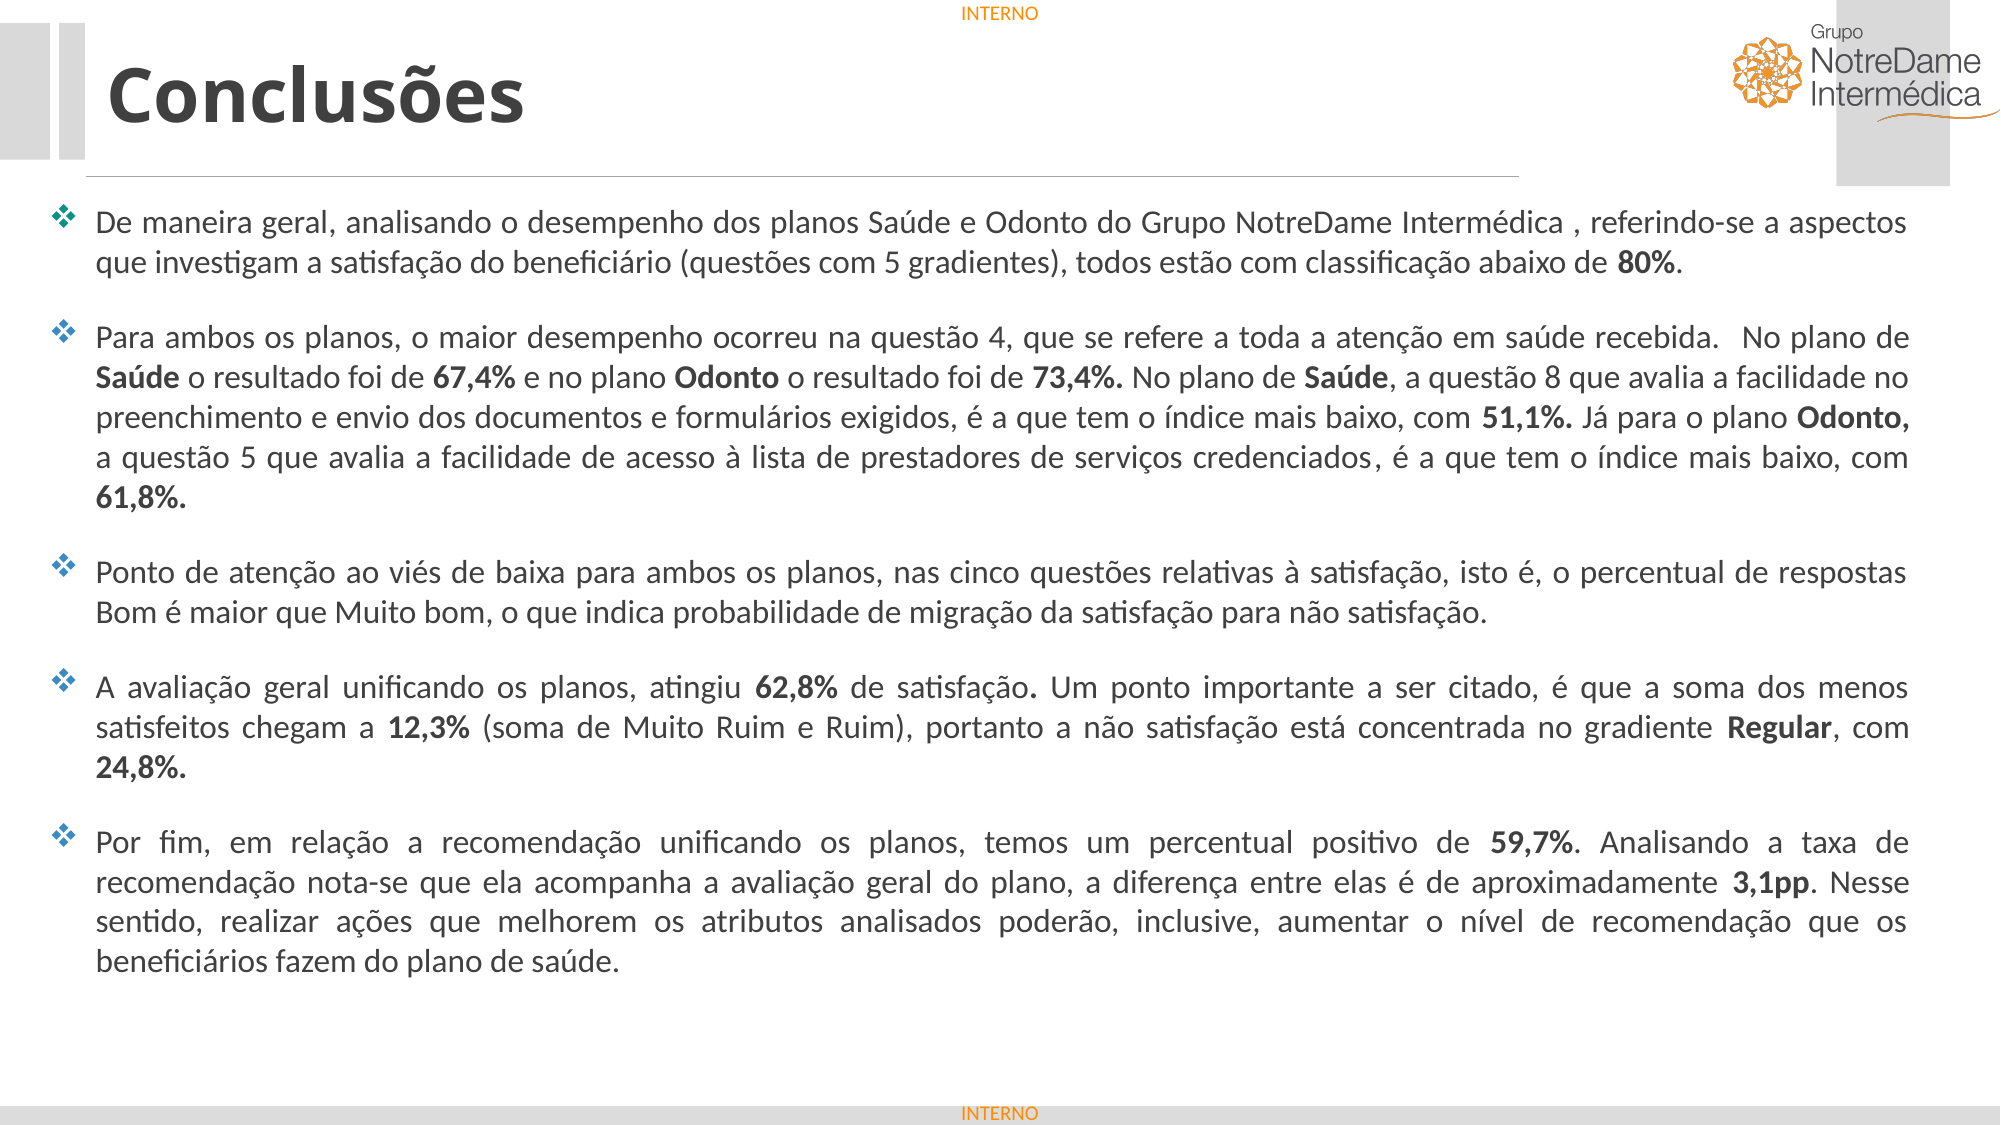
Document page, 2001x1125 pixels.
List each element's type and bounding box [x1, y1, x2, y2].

text_box [32, 192, 1927, 988]
picture [1733, 24, 2000, 122]
text_box [91, 39, 816, 145]
